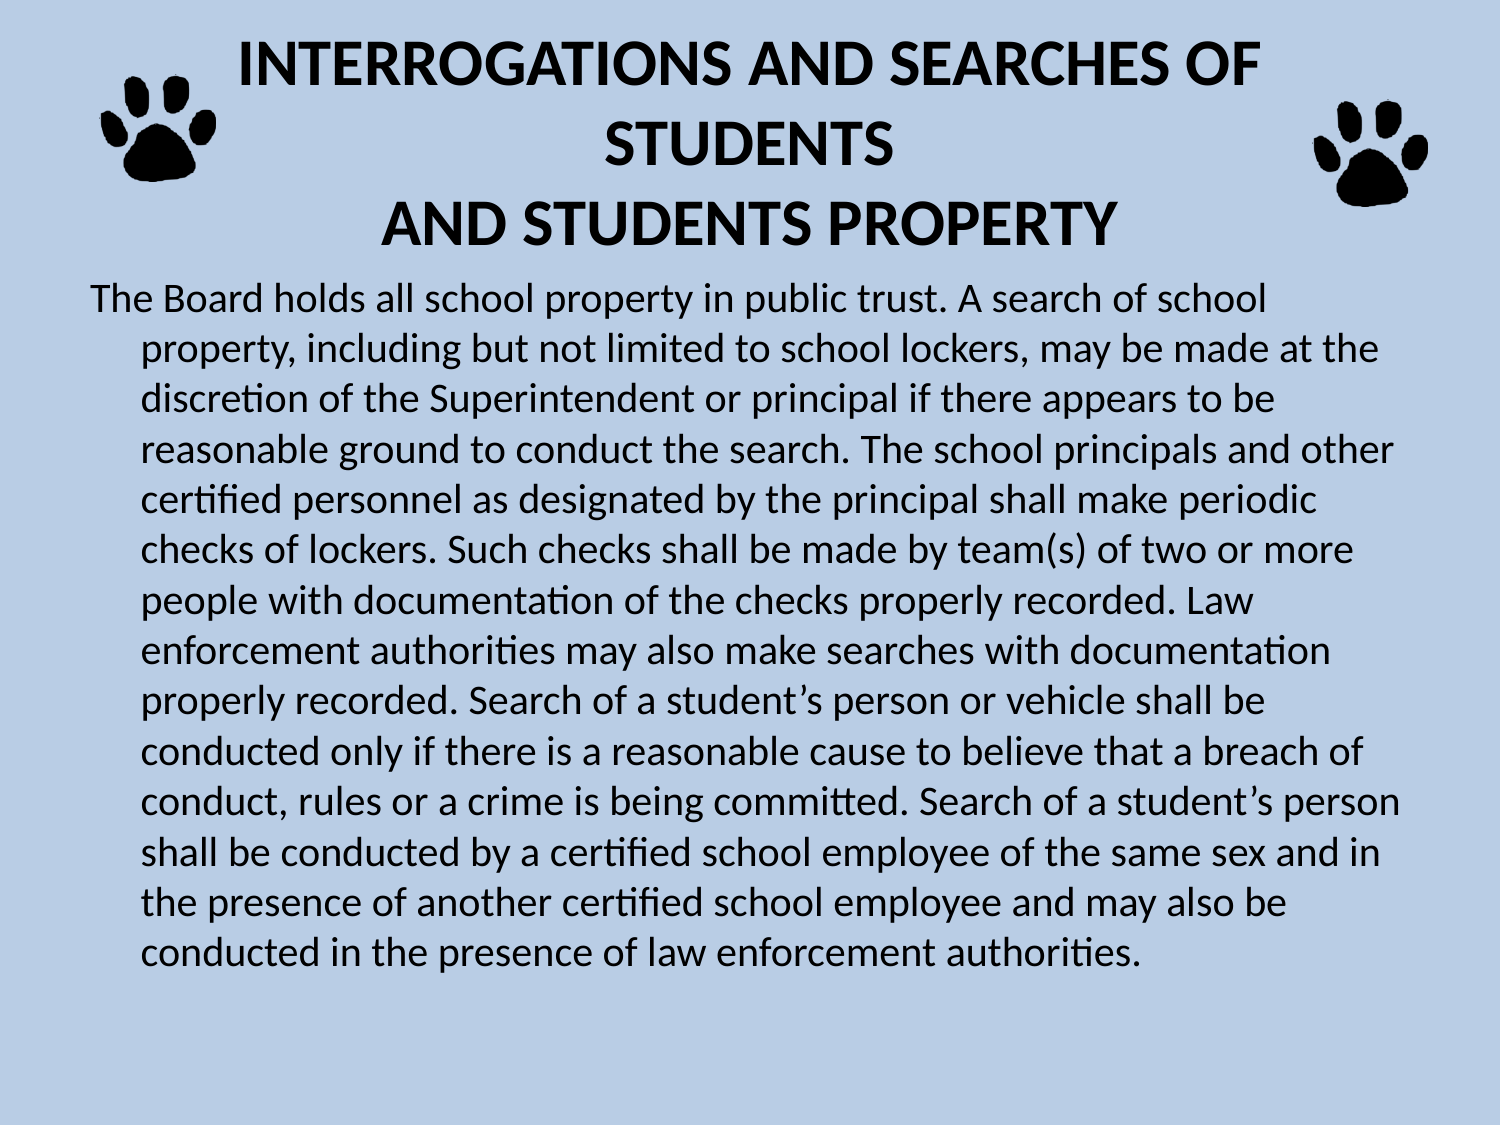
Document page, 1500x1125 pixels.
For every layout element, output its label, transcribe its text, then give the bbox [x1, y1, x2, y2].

picture [99, 74, 216, 182]
title INTERROGATIONS AND SEARCHES OF STUDENTS AND STUDENTS PROPERTY [75, 45, 1425, 233]
list The Board holds all school property in public trust. A search of school property, including but not limited to school lockers, may be made at the discretion of the Superintendent or principal if there appears to be reasonable ground to conduct the search. The school principals and other certified personnel as designated by the principal shall make periodic checks of lockers. Such checks shall be made by team(s) of two or more people with documentation of the checks properly recorded. Law enforcement authorities may also make searches with documentation properly recorded. Search of a student’s person or vehicle shall be conducted only if there is a reasonable cause to believe that a breach of conduct, rules or a crime is being committed. Search of a student’s person shall be conducted by a certified school employee of the same sex and in the presence of another certified school employee and may also be conducted in the presence of law enforcement authorities. [75, 262, 1425, 1005]
picture [1312, 99, 1429, 207]
